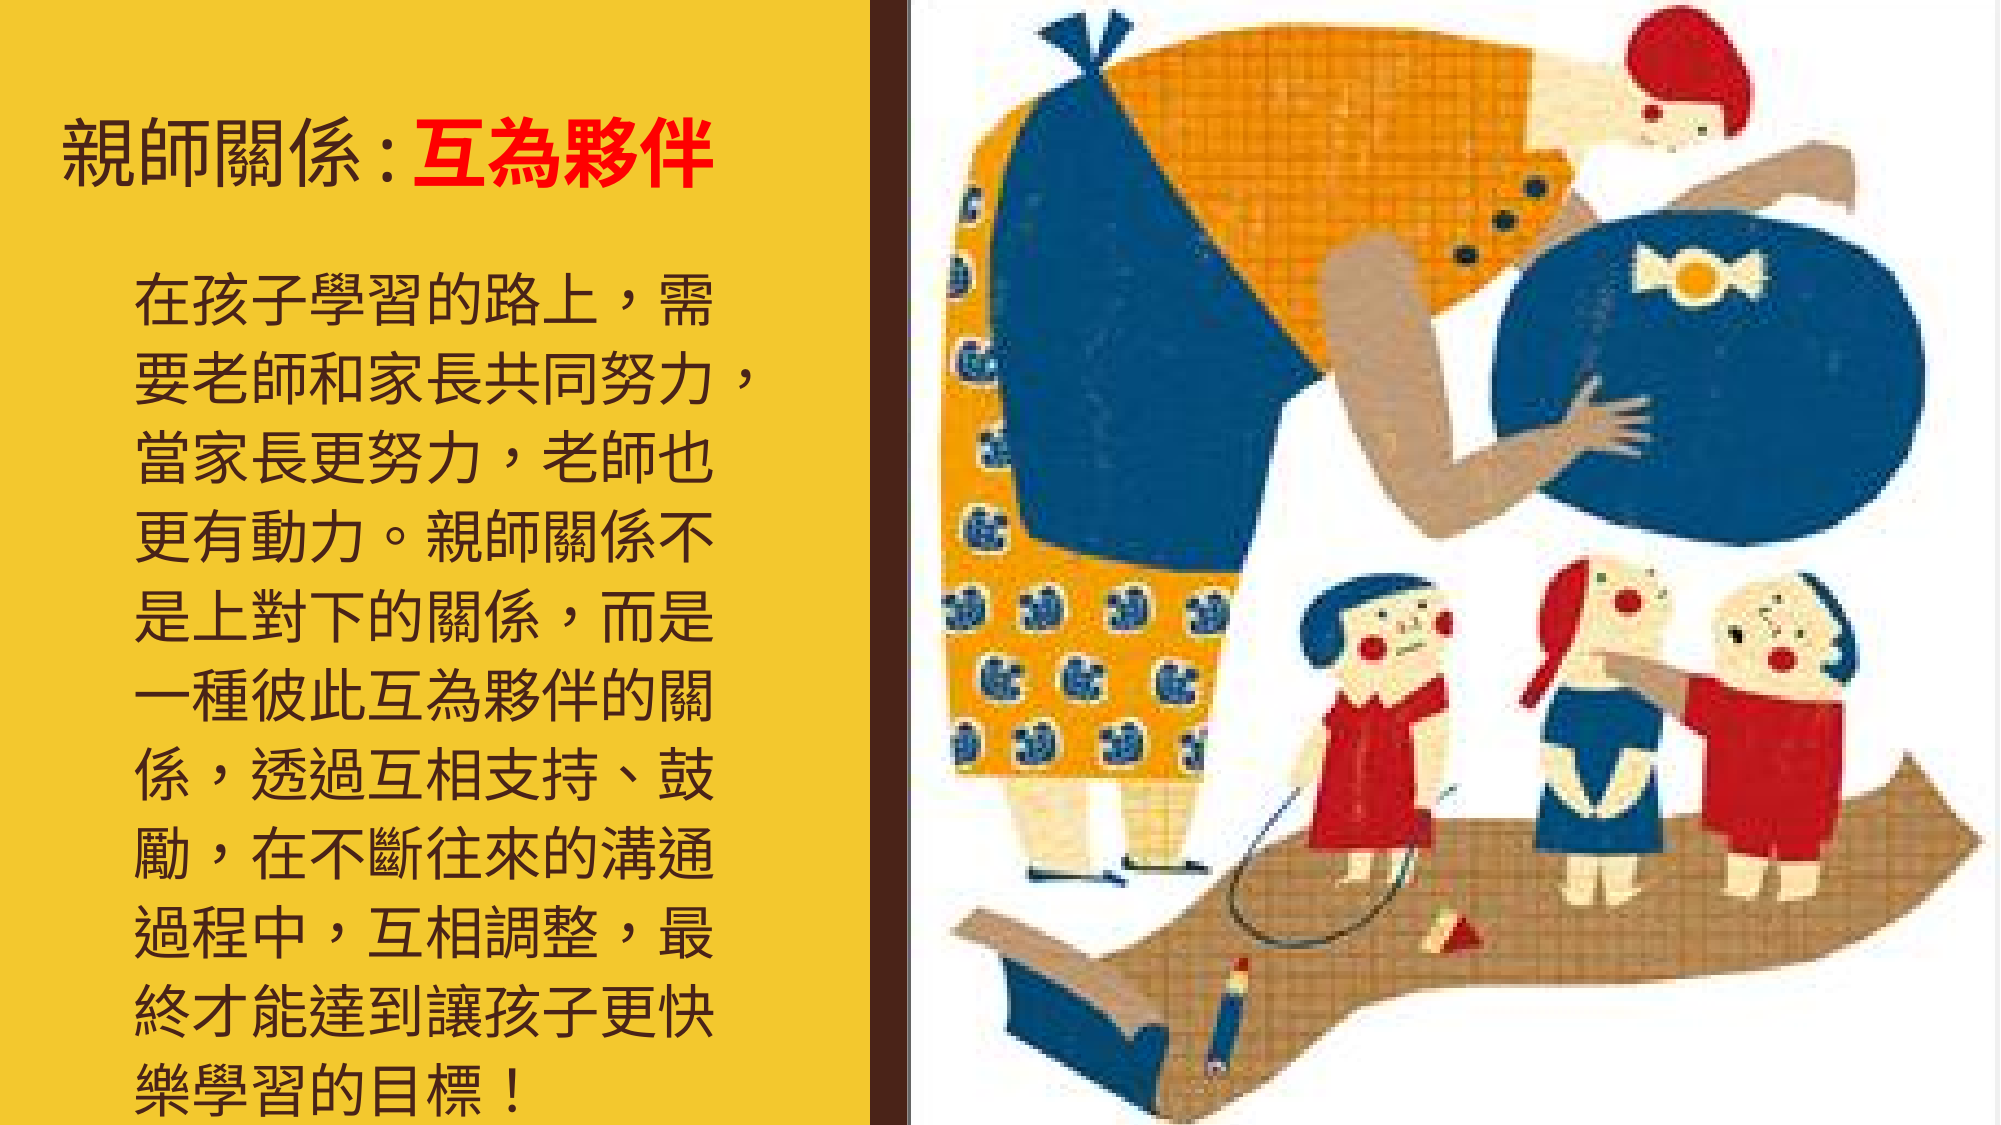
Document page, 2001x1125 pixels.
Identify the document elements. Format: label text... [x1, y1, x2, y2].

title 親師關係:互為夥伴 [45, 112, 834, 247]
list 在孩子學習的路上，需要老師和家長共同努力，當家長更努力，老師也更有動力。親師關係不是上對下的關係，而是一種彼此互為夥伴的關係，透過互相支持、鼓勵，在不斷往來的溝通過程中，互相調整，最終才能達到讓孩子更快樂學習的目標！ [118, 246, 752, 963]
picture [907, 0, 2000, 1125]
